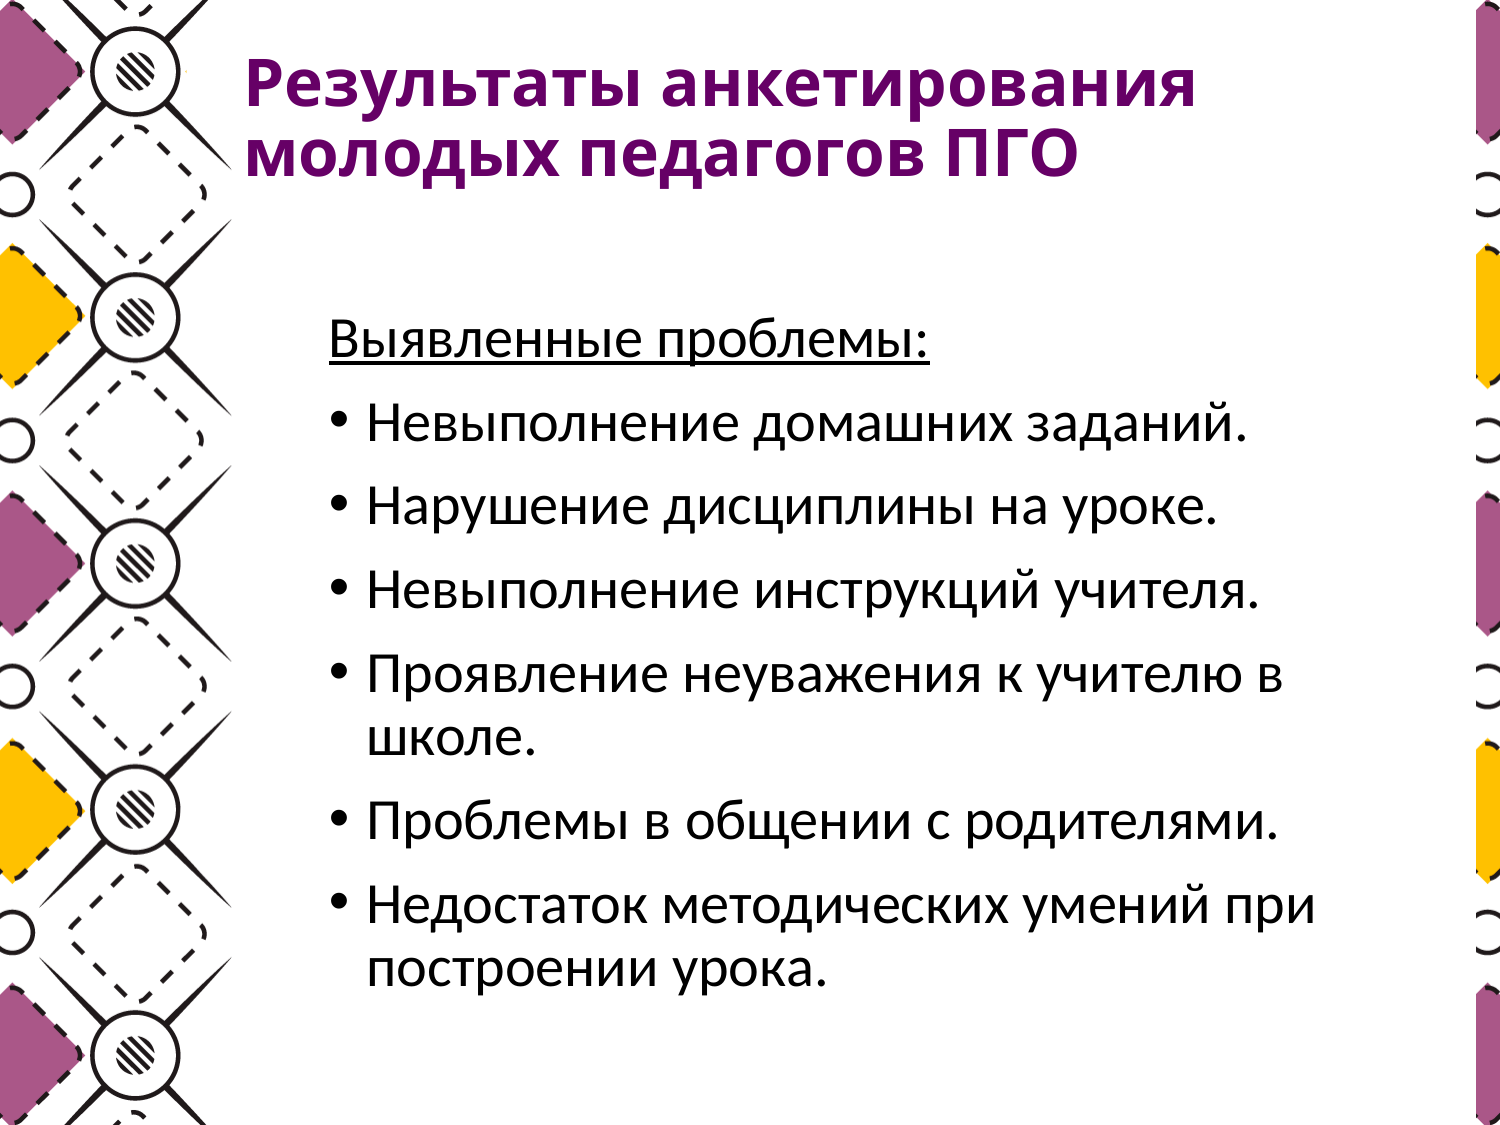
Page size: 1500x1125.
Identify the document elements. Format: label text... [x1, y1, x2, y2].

title Результаты анкетирования молодых педагогов ПГО [228, 40, 1395, 201]
picture [0, 0, 1500, 1125]
list Выявленные проблемы: Невыполнение домашних заданий. Нарушение дисциплины на уроке. Невыполнение инструкций учителя. Проявление неуважения к учителю в школе. Проблемы в общении с родителями. Недостаток методических умений при построении урока. [313, 299, 1371, 1014]
